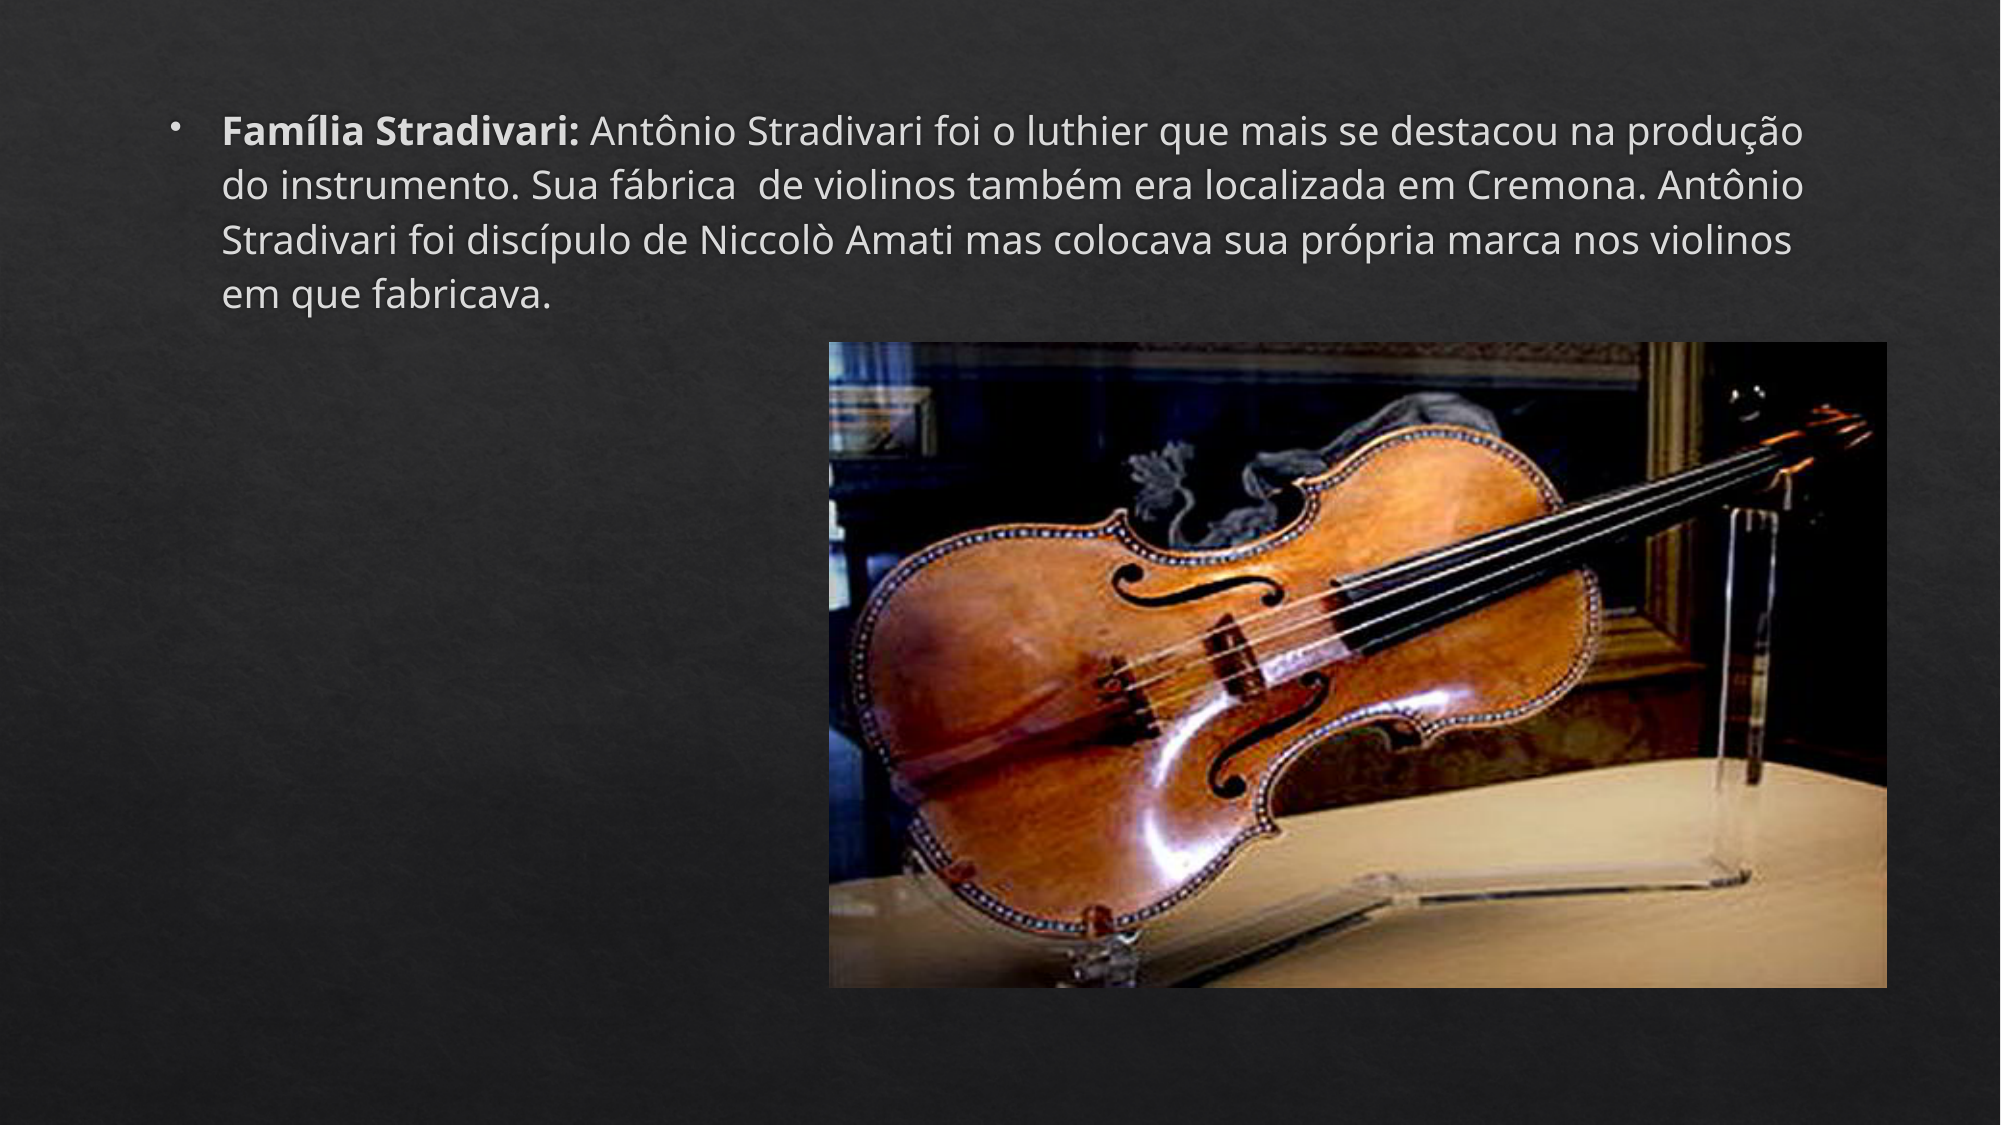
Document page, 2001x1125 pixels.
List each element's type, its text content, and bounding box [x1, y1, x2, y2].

list Família Stradivari: Antônio Stradivari foi o luthier que mais se destacou na produção do instrumento. Sua fábrica de violinos também era localizada em Cremona. Antônio Stradivari foi discípulo de Niccolò Amati mas colocava sua própria marca nos violinos em que fabricava. [149, 91, 1849, 950]
picture [829, 342, 1887, 988]
